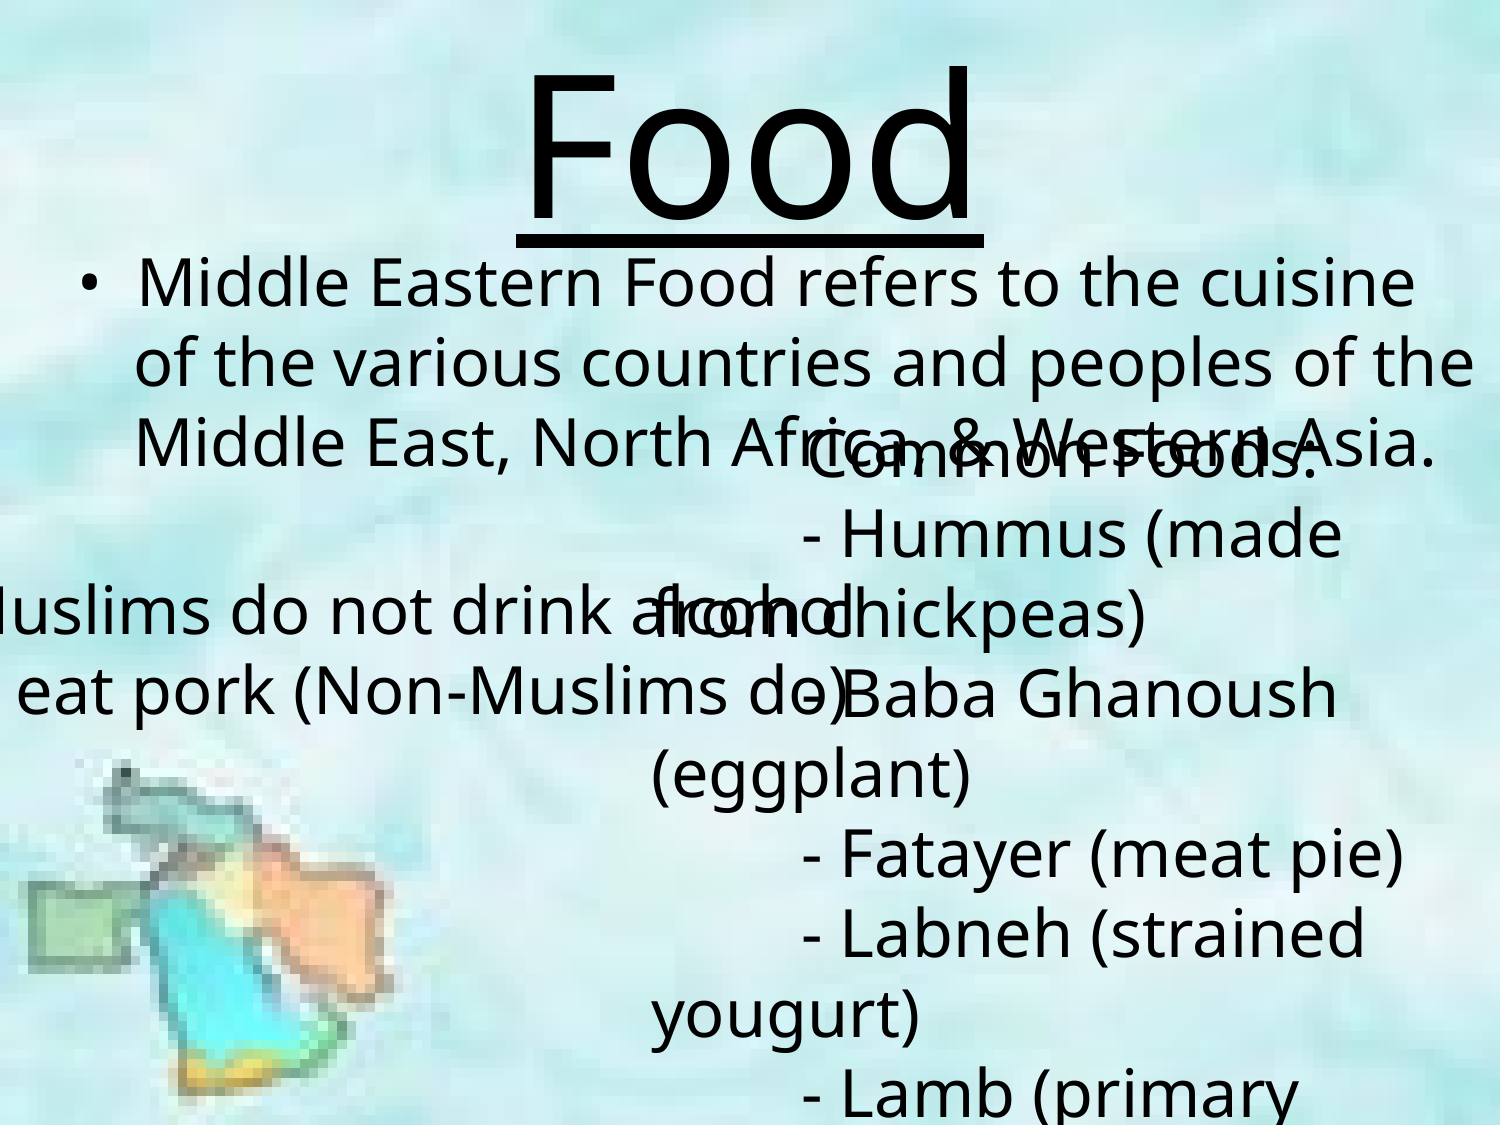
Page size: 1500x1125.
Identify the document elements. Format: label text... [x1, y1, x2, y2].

picture [0, 0, 1500, 560]
title Food [74, 44, 1426, 232]
picture [0, 736, 636, 1125]
list • Middle Eastern Food refers to the cuisine of the various countries and peoples of the Middle East, North Africa, & Western Asia. [61, 232, 1500, 412]
text_box Common Foods: - Hummus (made from chickpeas) - Baba Ghanoush (eggplant) - Fatayer (meat pie) - Labneh (strained yougurt) - Lamb (primary meat) - Figs, Dates, Nuts - Falafel, Keftes, Kofta - Pita Bread [636, 403, 1500, 1125]
text_box * Muslims do not drink alcohol or eat pork (Non-Muslims do) [0, 560, 636, 736]
